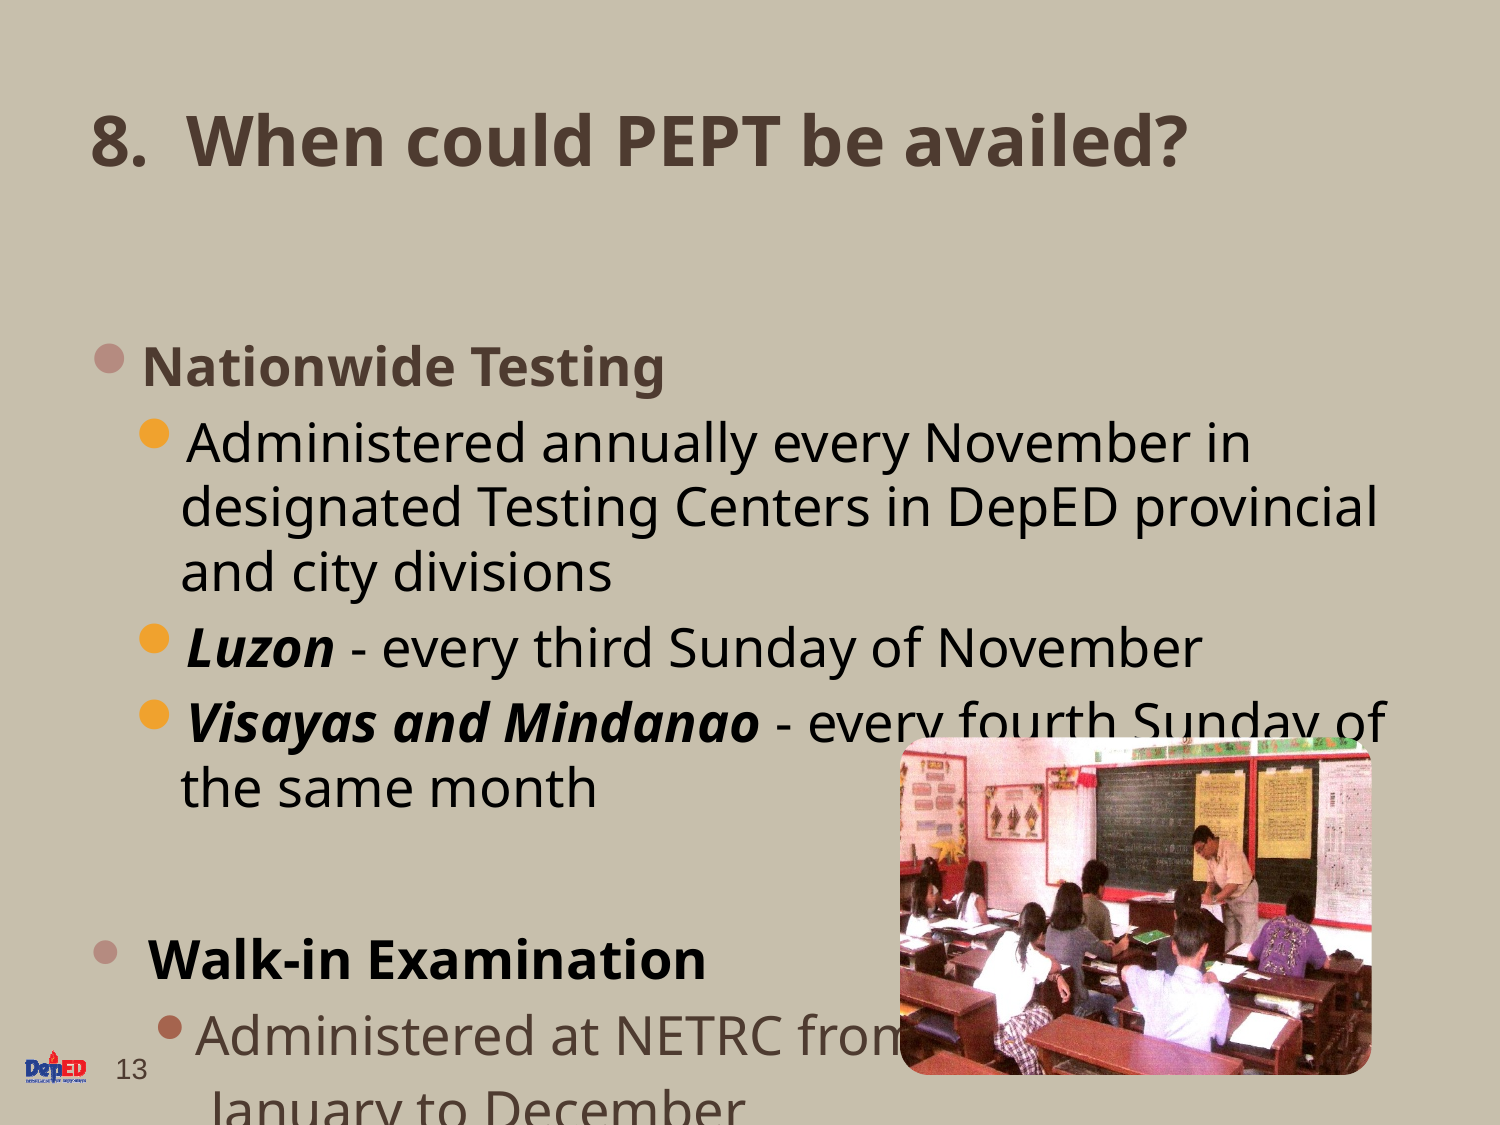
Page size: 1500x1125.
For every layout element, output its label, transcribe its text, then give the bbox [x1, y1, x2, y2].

picture [899, 737, 1372, 1076]
title 8. When could PEPT be availed? [74, 87, 1388, 188]
slide_number 13 [100, 1042, 426, 1103]
list Nationwide Testing Administered annually every November in designated Testing Centers in DepED provincial and city divisions Luzon - every third Sunday of November Visayas and Mindanao - every fourth Sunday of the same month Walk-in Examination Administered at NETRC from January to December [74, 324, 1426, 1063]
picture [24, 1049, 88, 1086]
